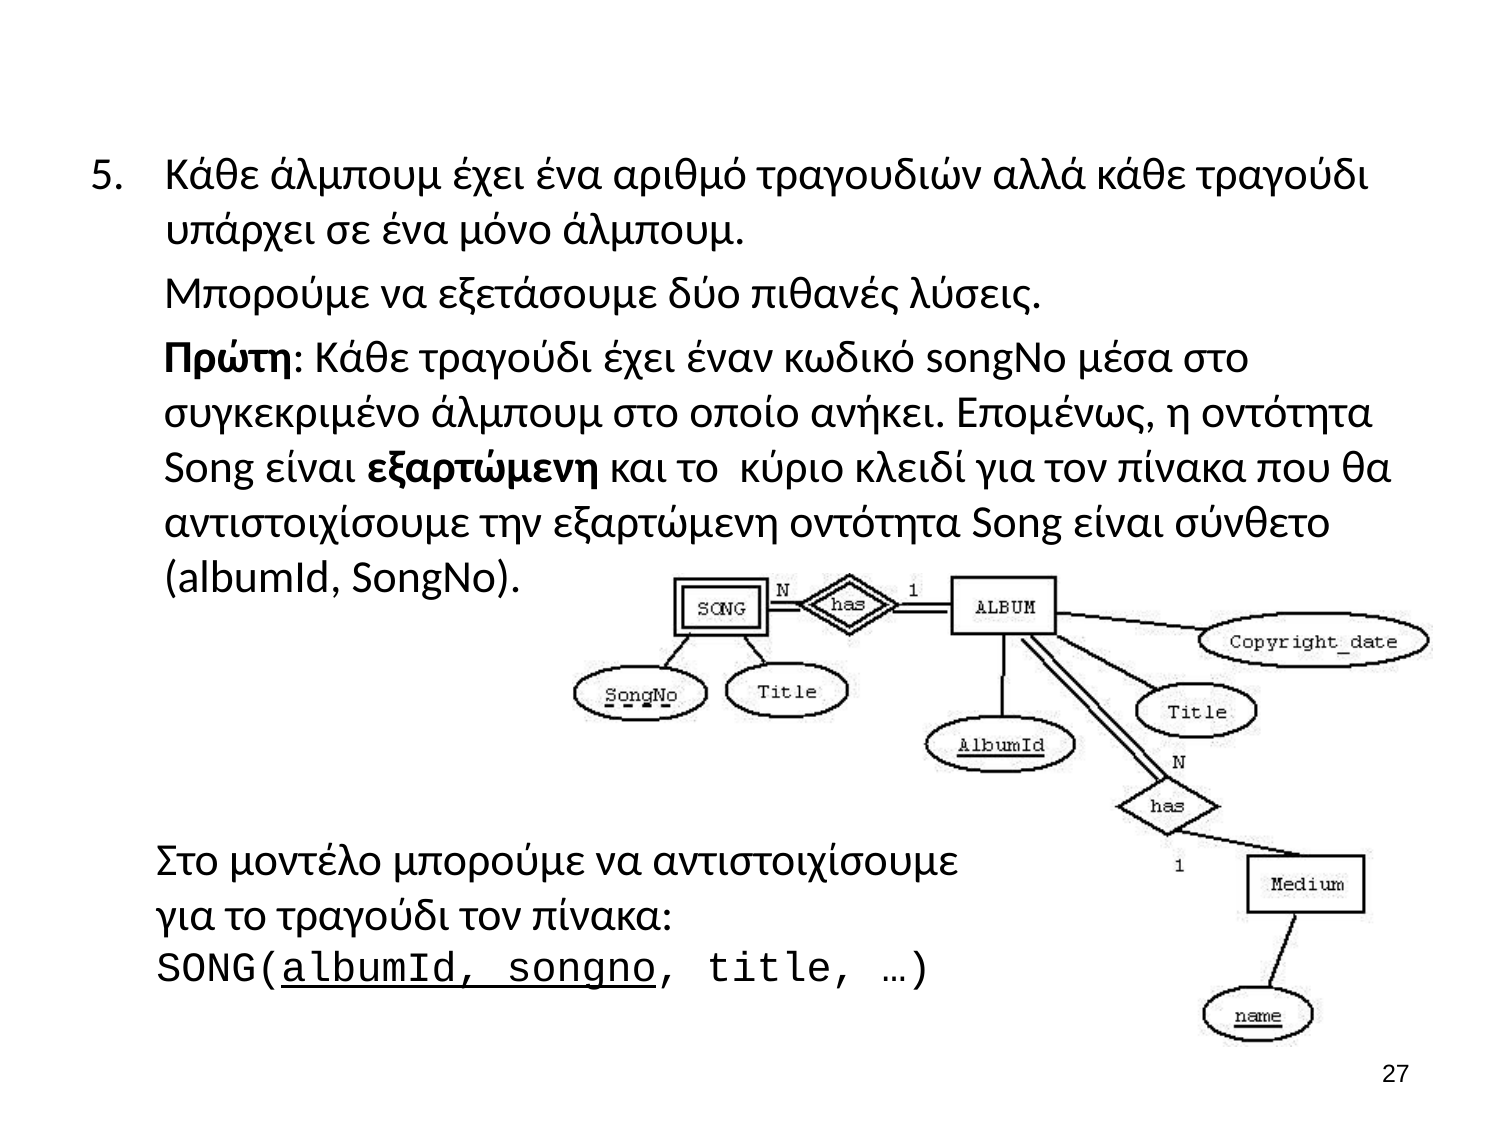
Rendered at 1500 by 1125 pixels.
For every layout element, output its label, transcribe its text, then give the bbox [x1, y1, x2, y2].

text_box Στο μοντέλο μπορούμε να αντιστοιχίσουμε για το τραγούδι τον πίνακα: SONG(albumId, songno, title, …) [141, 822, 567, 998]
list Κάθε άλμπουμ έχει ένα αριθμό τραγουδιών αλλά κάθε τραγούδι υπάρχει σε ένα μόνο άλμπουμ. Μπορούμε να εξετάσουμε δύο πιθανές λύσεις. Πρώτη: Κάθε τραγούδι έχει έναν κωδικό songNo μέσα στο συγκεκριμένο άλμπουμ στο οποίο ανήκει. Επομένως, η οντότητα Song είναι εξαρτώμενη και το κύριο κλειδί για τον πίνακα που θα αντιστοιχίσουμε την εξαρτώμενη οντότητα Song είναι σύνθετο (albumId, SongNo). [75, 136, 1425, 964]
slide_number 26 [1074, 1056, 1425, 1103]
picture [572, 573, 1433, 1048]
